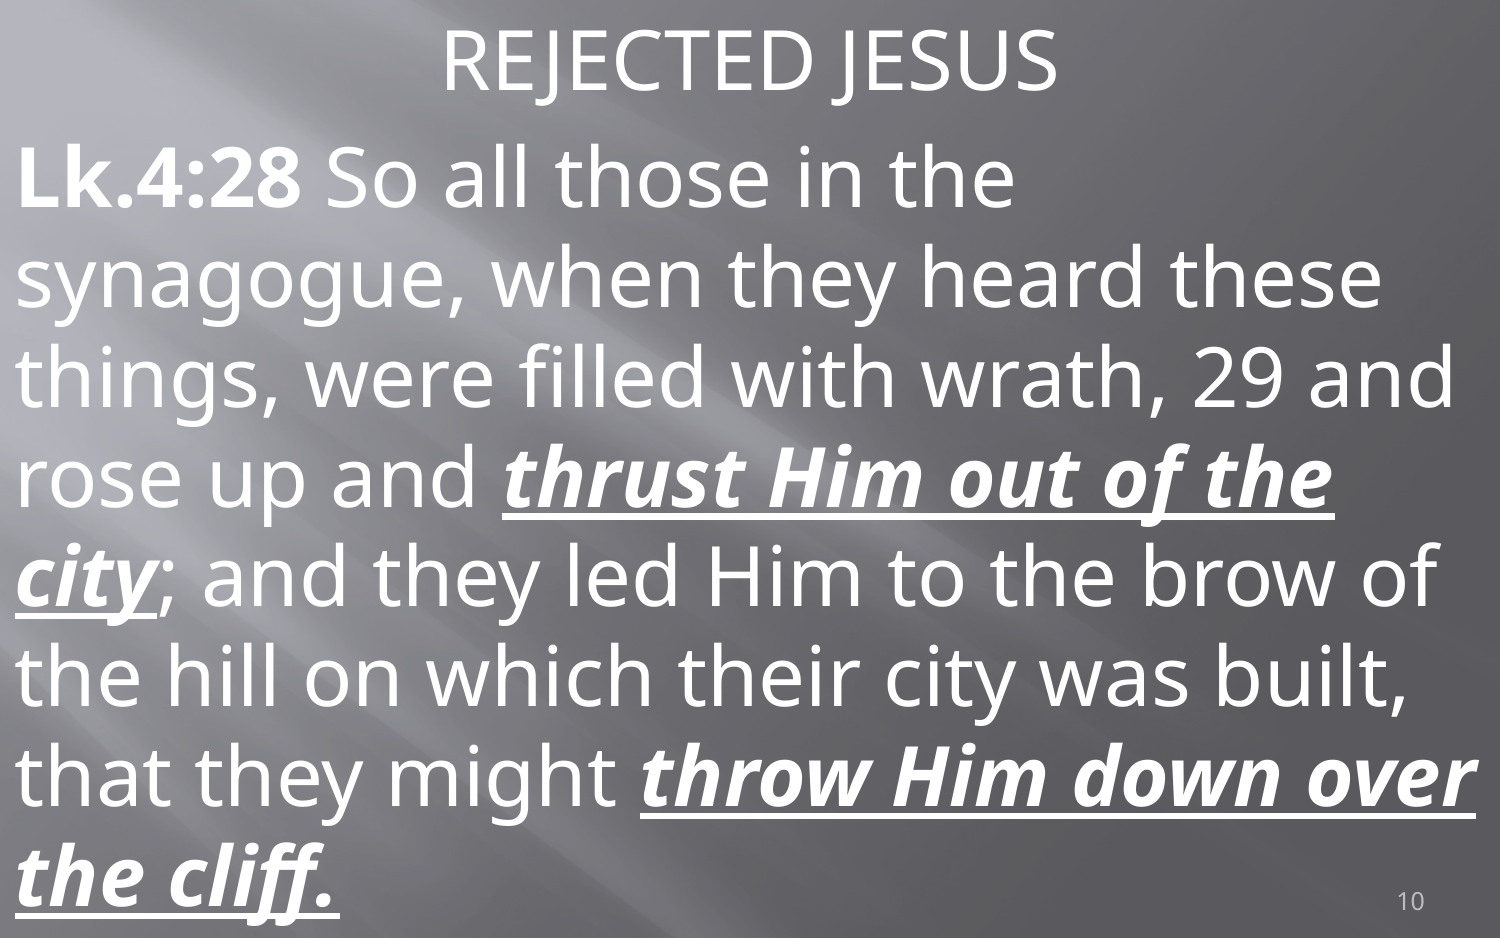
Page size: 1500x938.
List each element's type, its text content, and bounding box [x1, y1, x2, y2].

subtitle REJECTED JESUS Lk.4:28 So all those in the synagogue, when they heard these things, were filled with wrath, 29 and rose up and thrust Him out of the city; and they led Him to the brow of the hill on which their city was built, that they might throw Him down over the cliff. [0, 0, 1500, 938]
slide_number 10 [1299, 877, 1425, 927]
